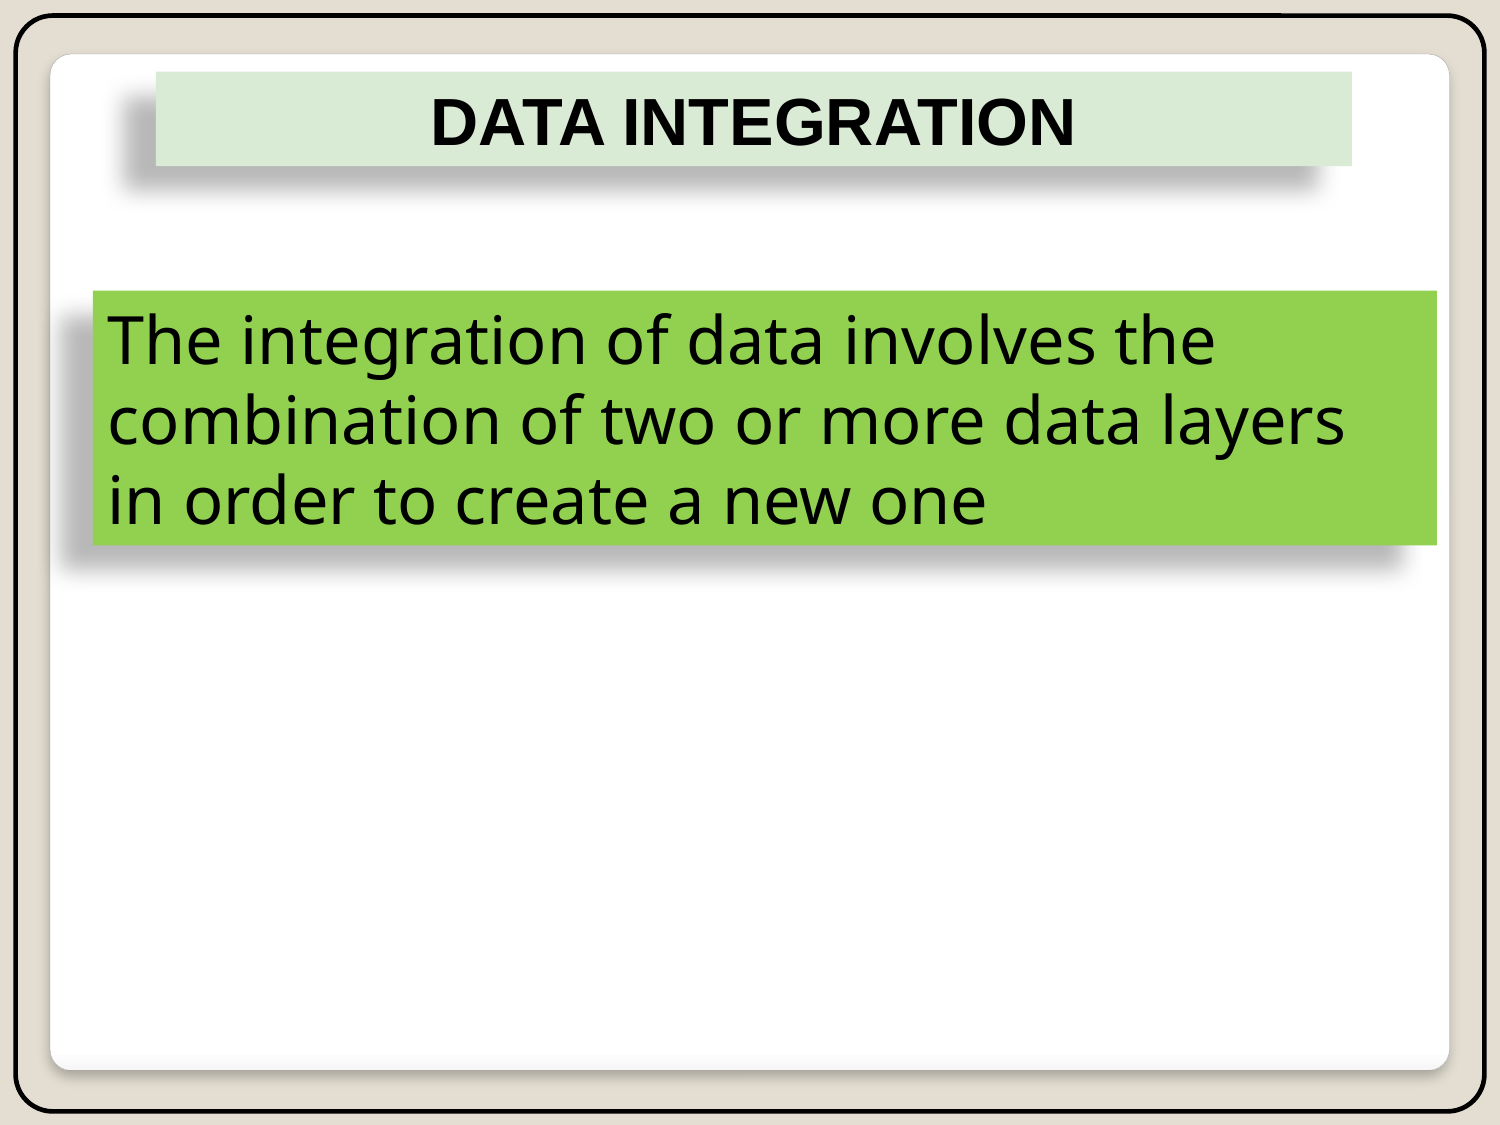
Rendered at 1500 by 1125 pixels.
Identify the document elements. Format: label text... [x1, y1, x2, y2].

text_box The integration of data involves the combination of two or more data layers in order to create a new one [92, 290, 1437, 546]
text_box [15, 15, 1485, 1112]
text_box DATA INTEGRATION [155, 71, 1352, 167]
